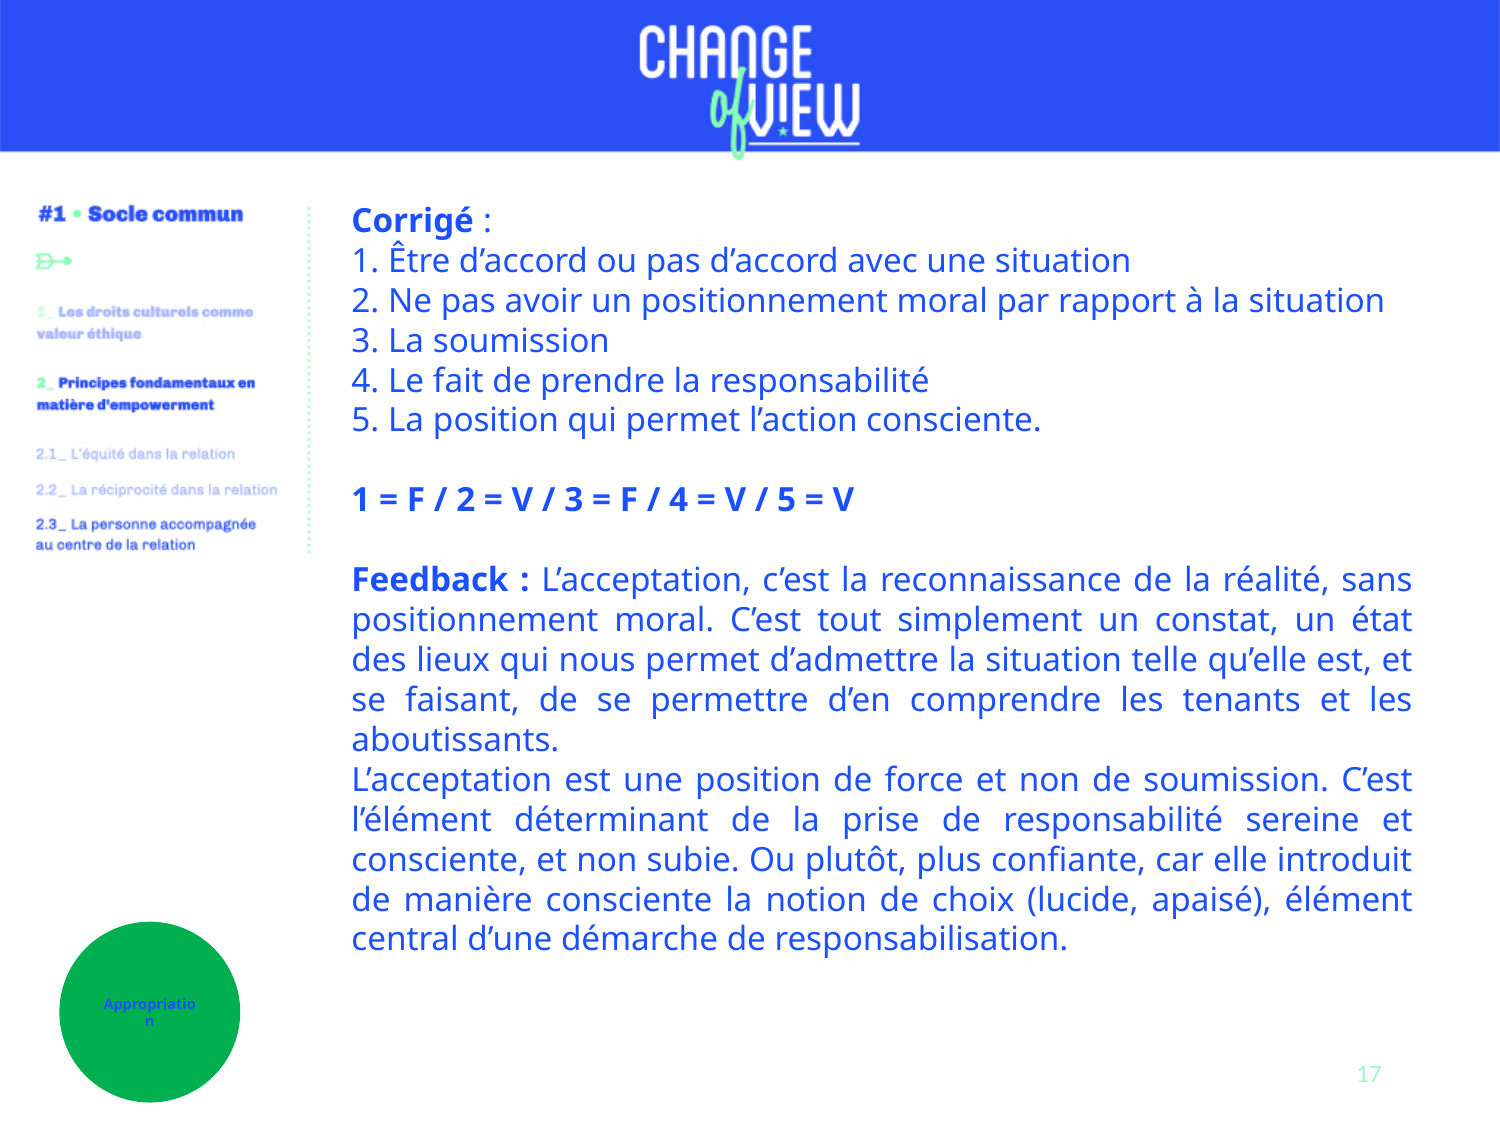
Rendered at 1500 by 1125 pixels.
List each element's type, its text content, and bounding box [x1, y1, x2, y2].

text_box Appropriation [58, 920, 242, 1104]
slide_number 17 [1059, 1050, 1397, 1103]
picture [0, 0, 1500, 1125]
text_box Corrigé : 1. Être d’accord ou pas d’accord avec une situation 2. Ne pas avoir un positionnement moral par rapport à la situation 3. La soumission 4. Le fait de prendre la responsabilité 5. La position qui permet l’action consciente. 1 = F / 2 = V / 3 = F / 4 = V / 5 = V Feedback : L’acceptation, c’est la reconnaissance de la réalité, sans positionnement moral. C’est tout simplement un constat, un état des lieux qui nous permet d’admettre la situation telle qu’elle est, et se faisant, de se permettre d’en comprendre les tenants et les aboutissants. L’acceptation est une position de force et non de soumission. C’est l’élément déterminant de la prise de responsabilité sereine et consciente, et non subie. Ou plutôt, plus confiante, car elle introduit de manière consciente la notion de choix (lucide, apaisé), élément central d’une démarche de responsabilisation. [336, 191, 1430, 1050]
